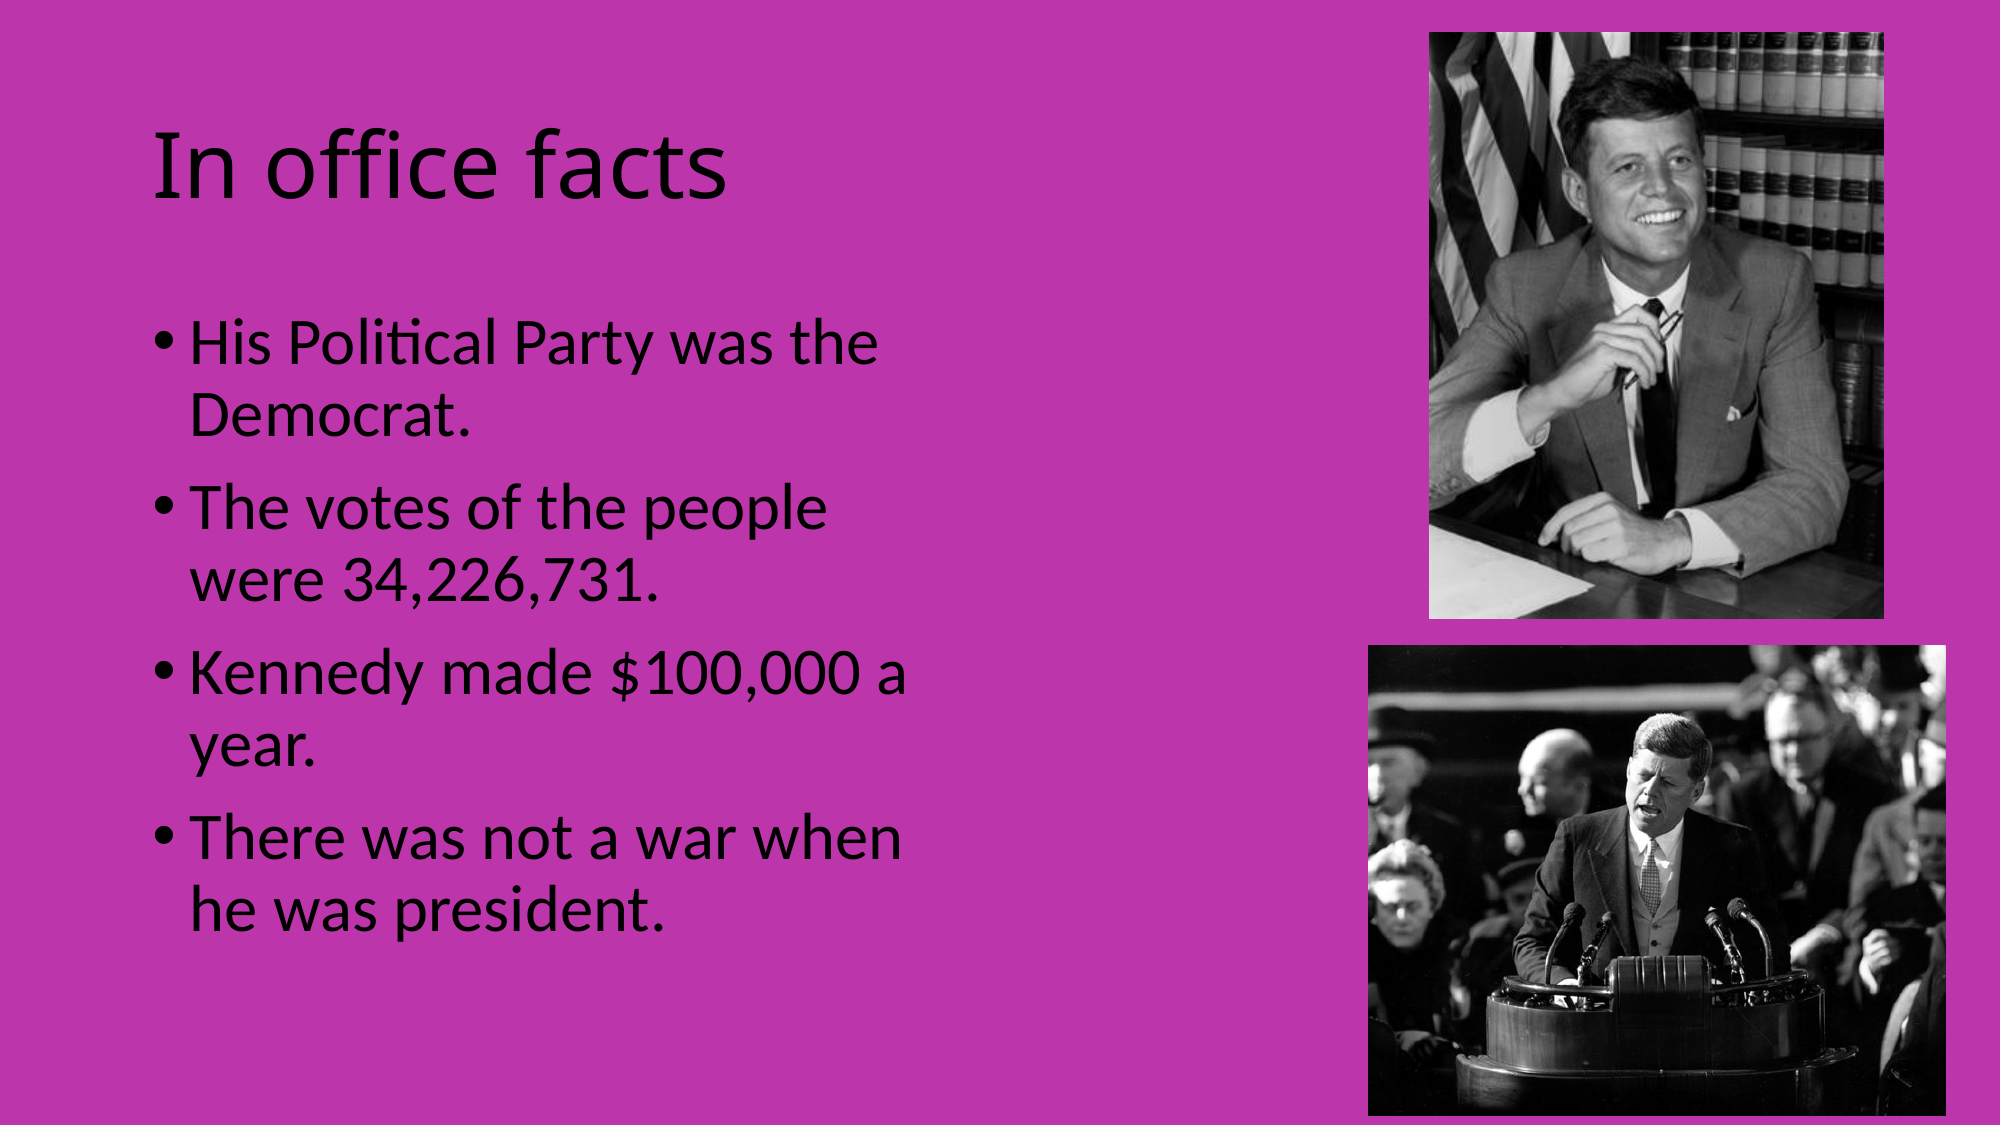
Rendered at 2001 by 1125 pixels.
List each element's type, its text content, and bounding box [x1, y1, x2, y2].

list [1429, 32, 1884, 619]
picture [1368, 645, 1946, 1116]
title In office facts [137, 59, 1429, 278]
list His Political Party was the Democrat. The votes of the people were 34,226,731. Kennedy made $100,000 a year. There was not a war when he was president. [137, 299, 988, 1014]
